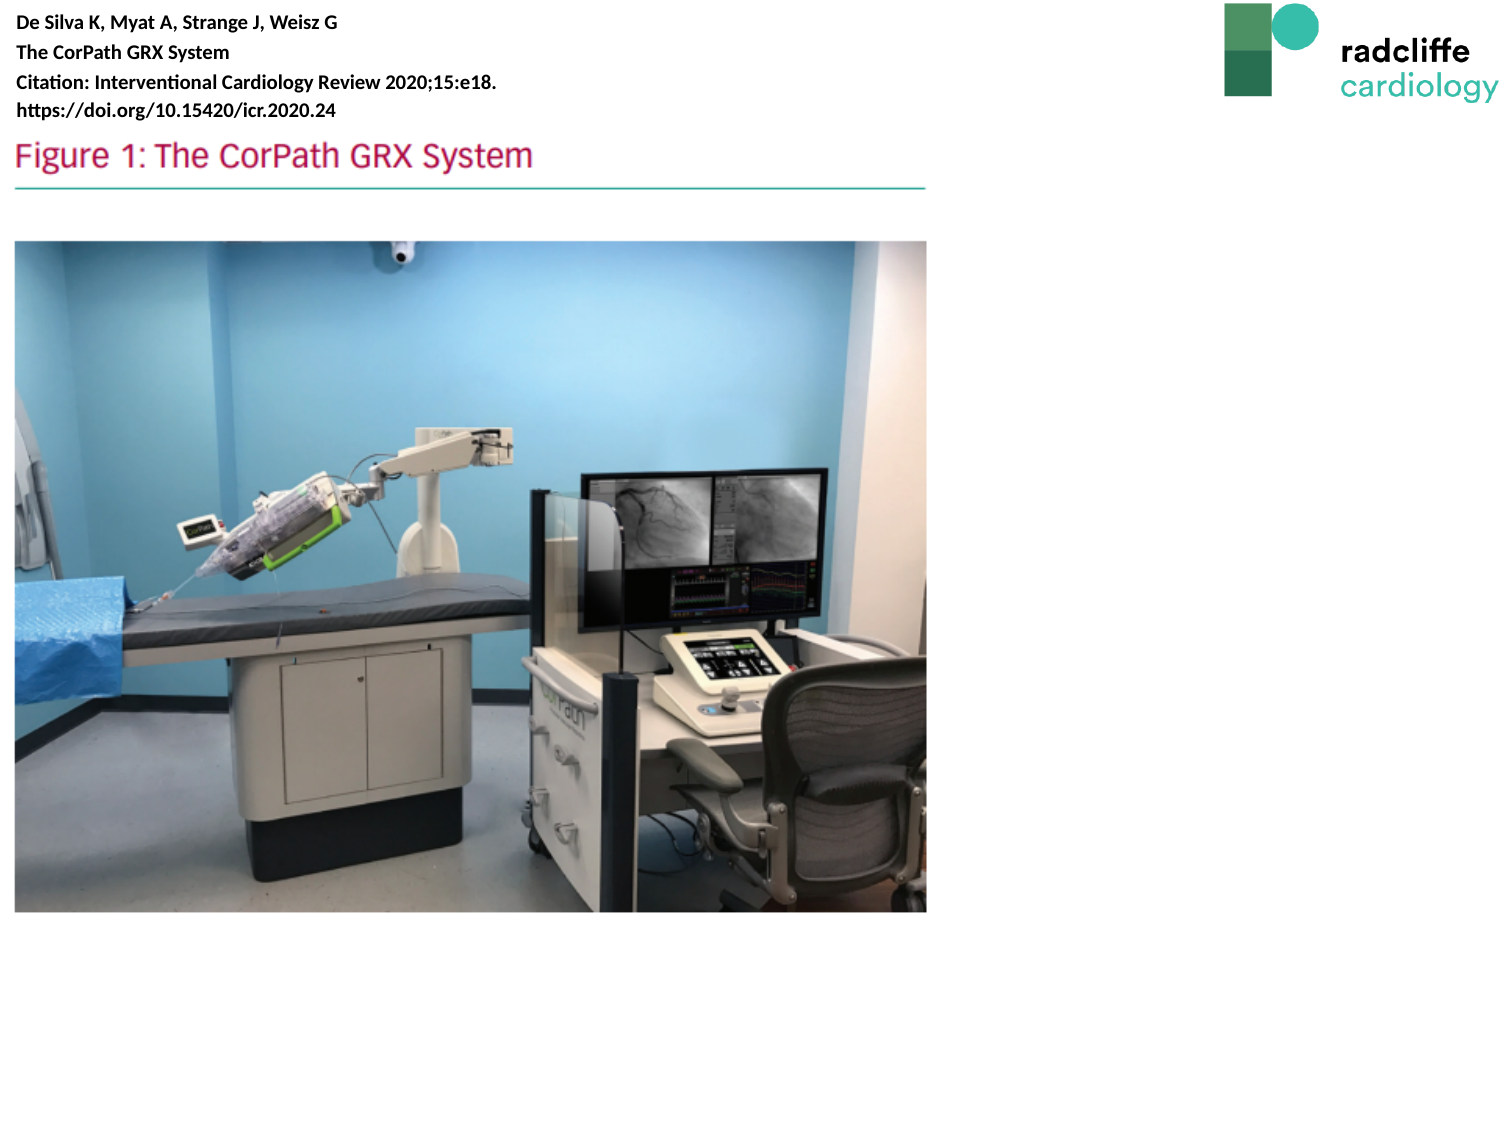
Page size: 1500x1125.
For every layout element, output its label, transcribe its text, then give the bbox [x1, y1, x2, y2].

picture [1, 124, 944, 934]
text_box De Silva K, Myat A, Strange J, Weisz G [1, 1, 939, 31]
picture [1224, 1, 1499, 104]
text_box https://doi.org/10.15420/icr.2020.24 [1, 89, 1500, 129]
text_box Citation: Interventional Cardiology Review 2020;15:e18. [1, 60, 1224, 89]
text_box The CorPath GRX System [1, 31, 1224, 60]
